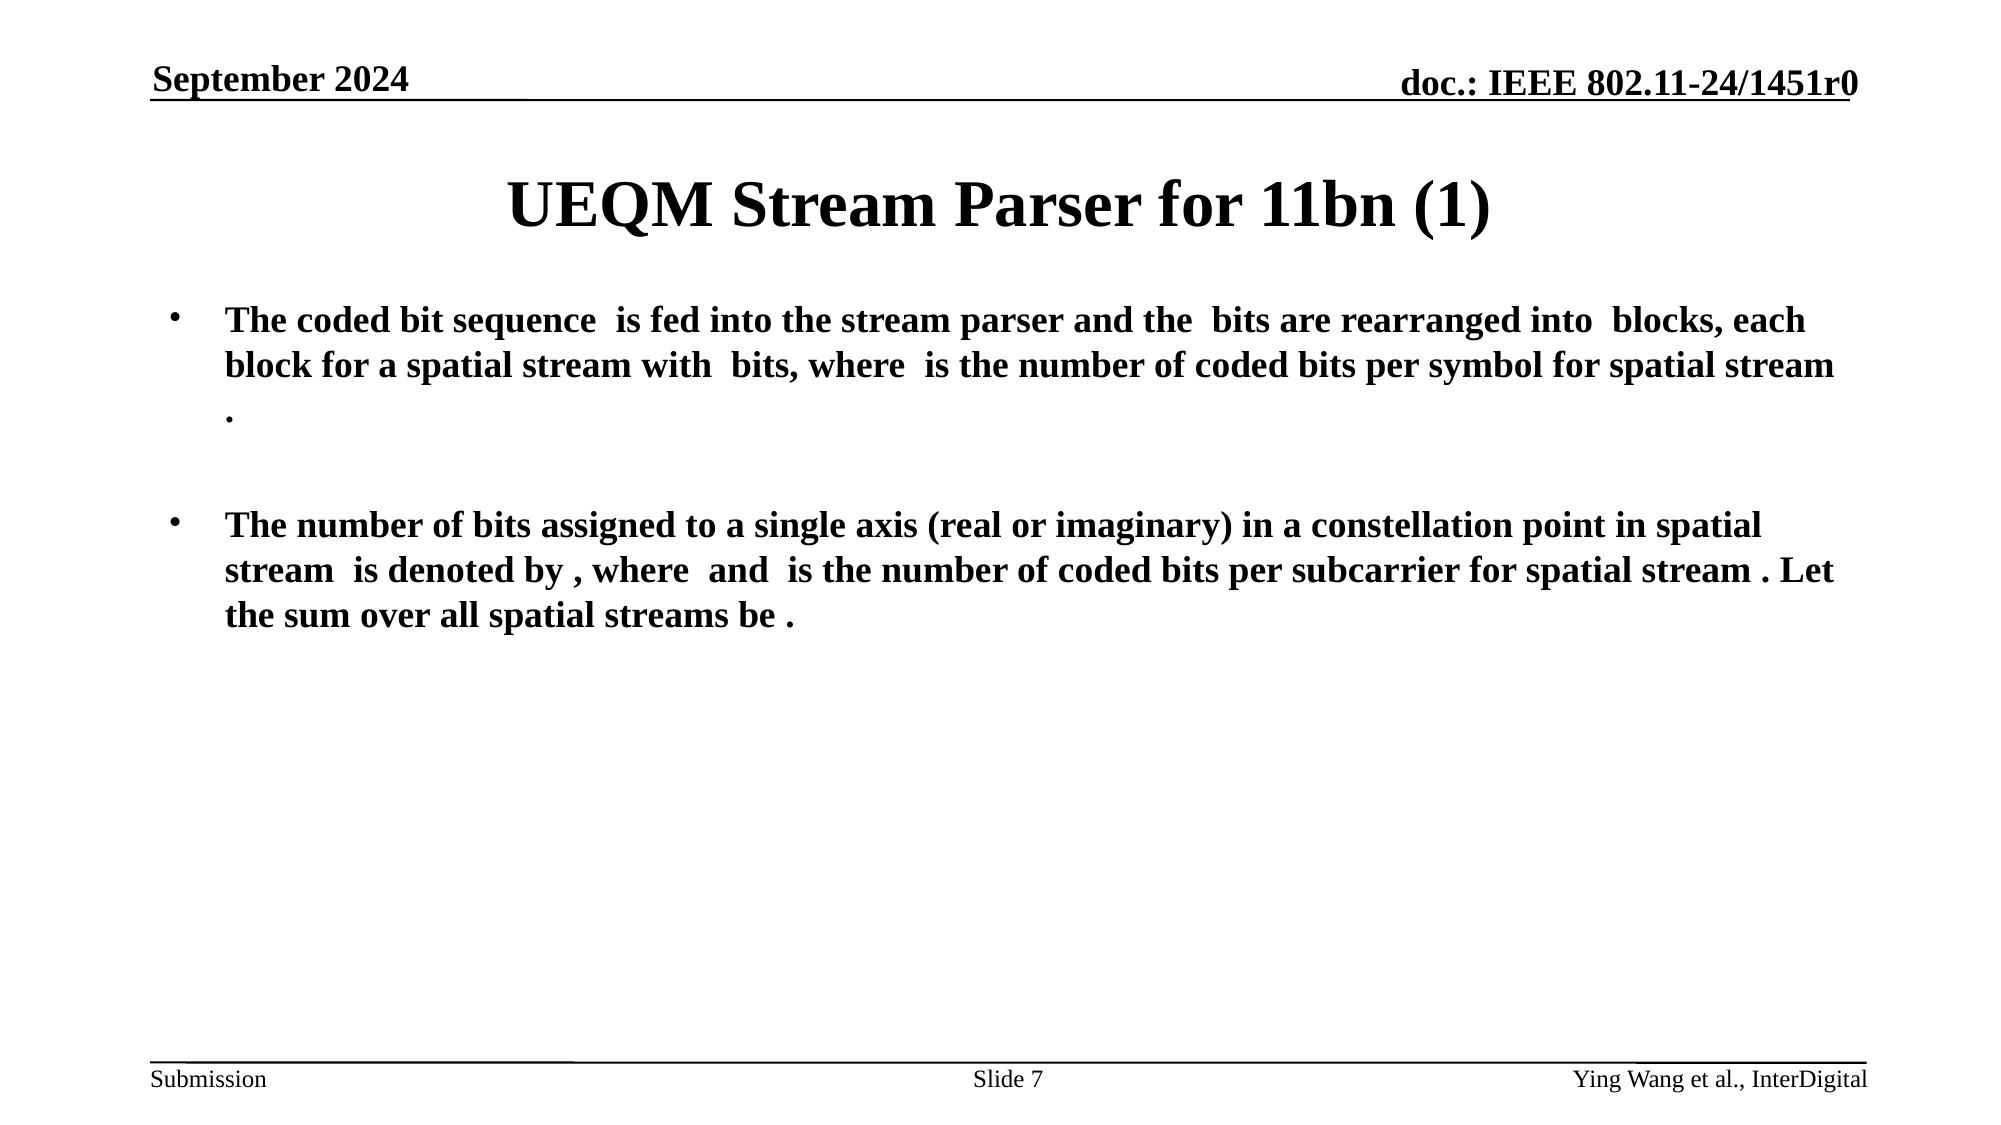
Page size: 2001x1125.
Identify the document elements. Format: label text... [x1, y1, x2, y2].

slide_number Slide 7 [950, 1061, 1067, 1123]
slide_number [152, 54, 563, 100]
footer Ying Wang et al., InterDigital [1171, 1061, 1869, 1093]
title UEQM Stream Parser for 11bn (1) [149, 112, 1850, 288]
